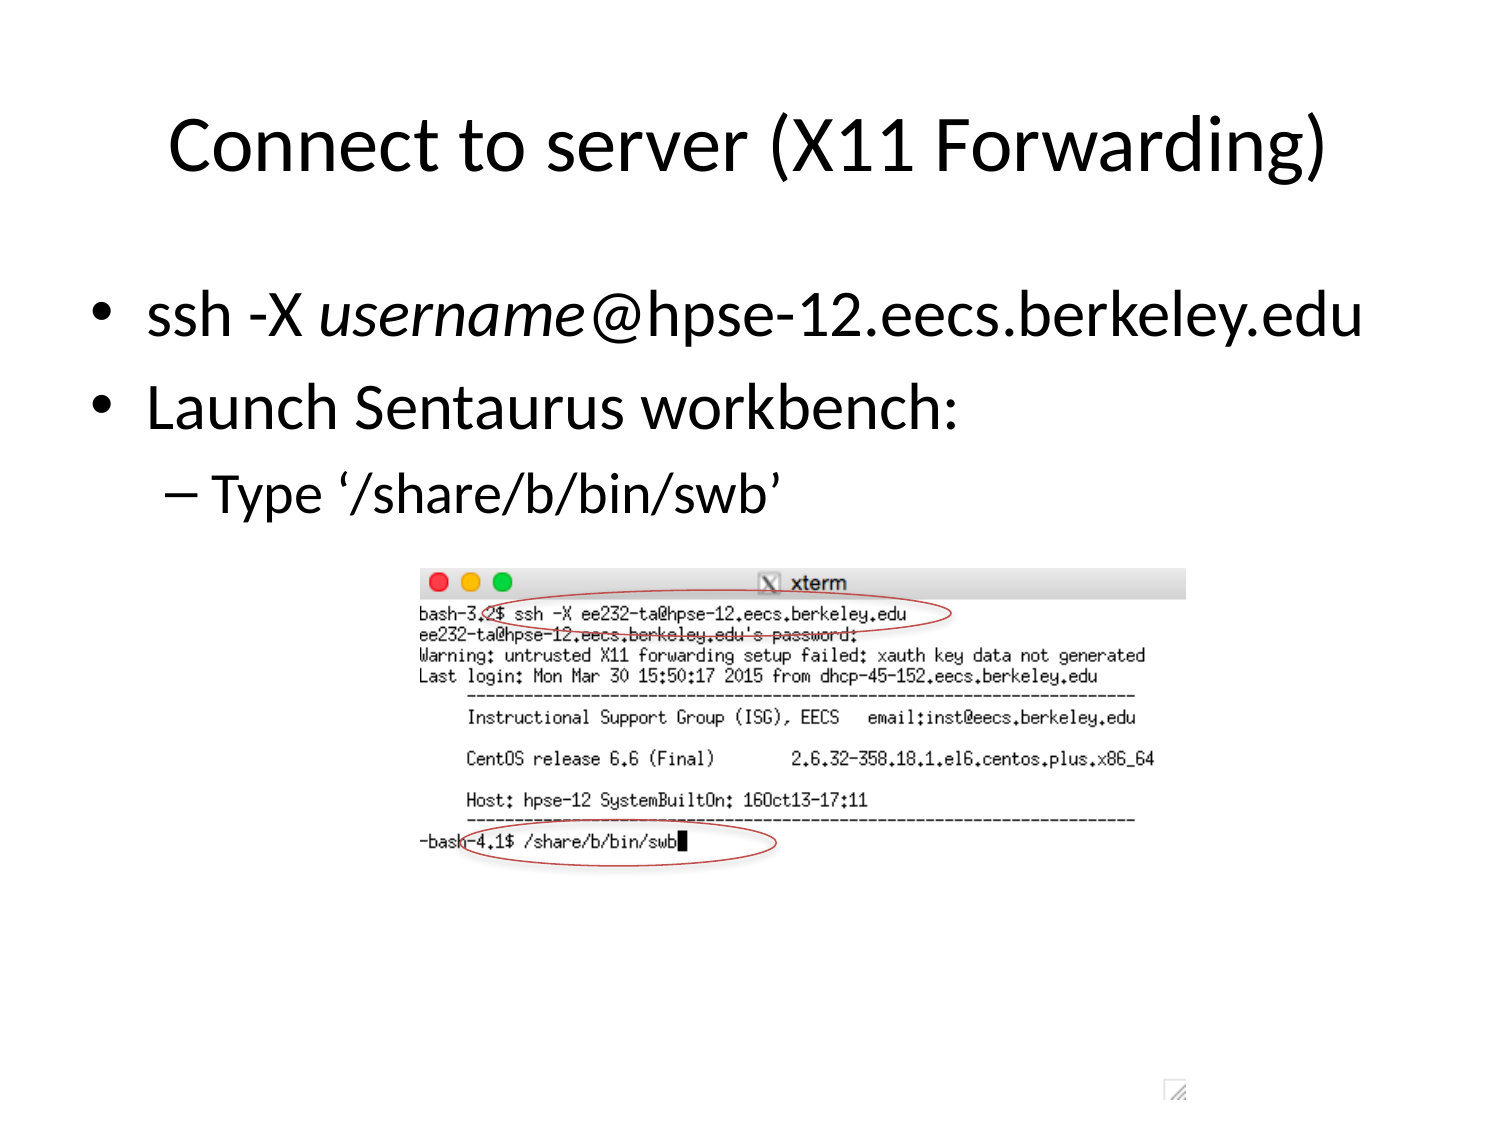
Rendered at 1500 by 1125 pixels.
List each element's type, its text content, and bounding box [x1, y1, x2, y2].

picture [420, 568, 1187, 1101]
title Connect to server (X11 Forwarding) [75, 45, 1425, 233]
list ssh -X username@hpse-12.eecs.berkeley.edu Launch Sentaurus workbench: Type ‘/share/b/bin/swb’ [75, 262, 1425, 1005]
